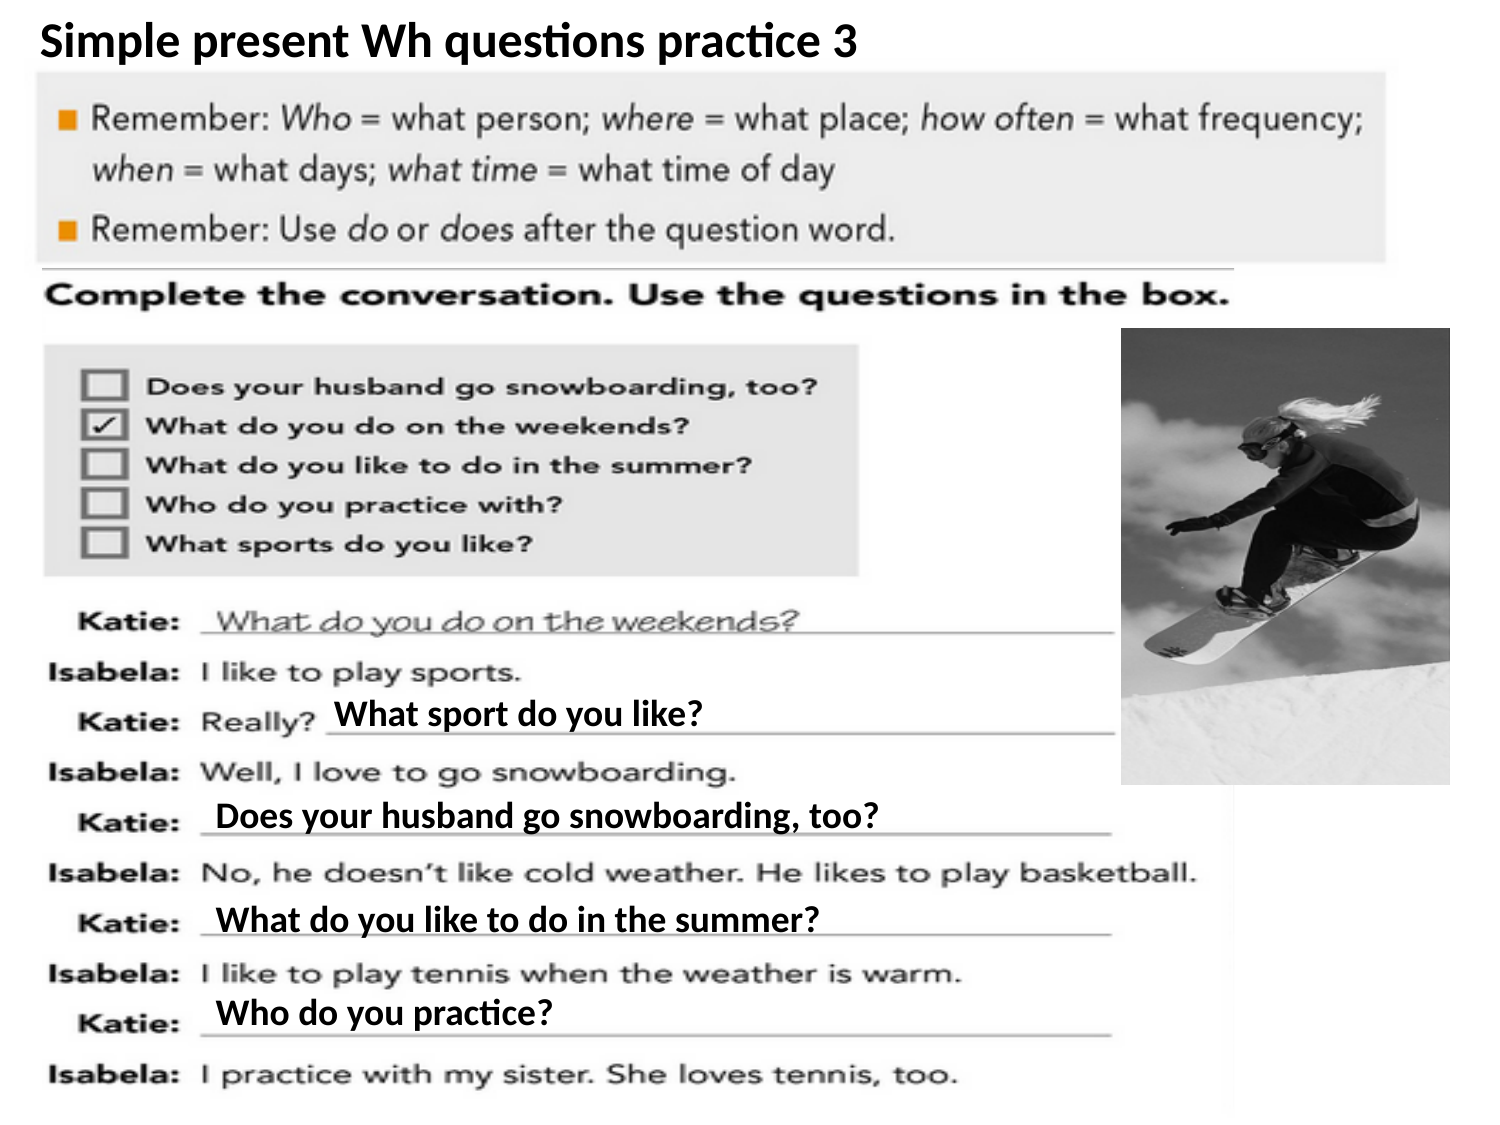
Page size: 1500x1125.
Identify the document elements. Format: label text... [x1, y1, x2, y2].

picture [22, 53, 1450, 1118]
text_box Simple present Wh questions practice 3 [24, 0, 1343, 53]
